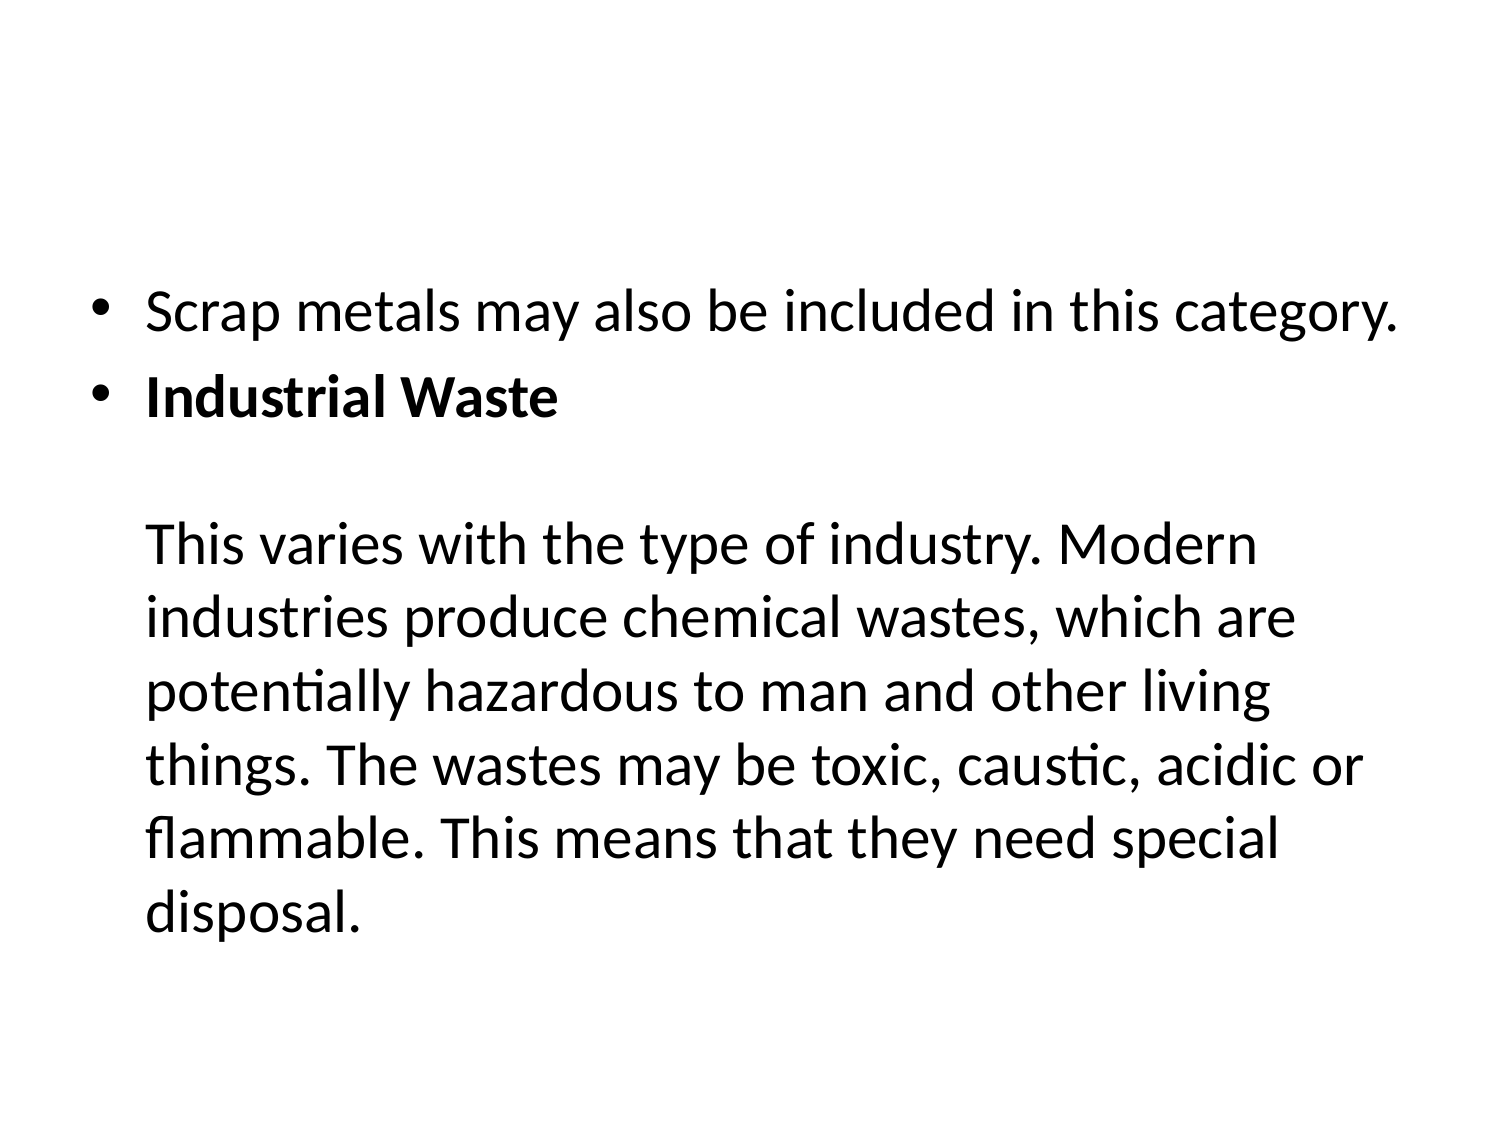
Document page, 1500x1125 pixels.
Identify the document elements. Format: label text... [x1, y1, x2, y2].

list Scrap metals may also be included in this category. Industrial Waste This varies with the type of industry. Modern industries produce chemical wastes, which are potentially hazardous to man and other living things. The wastes may be toxic, caustic, acidic or flammable. This means that they need special disposal. [75, 262, 1425, 1005]
